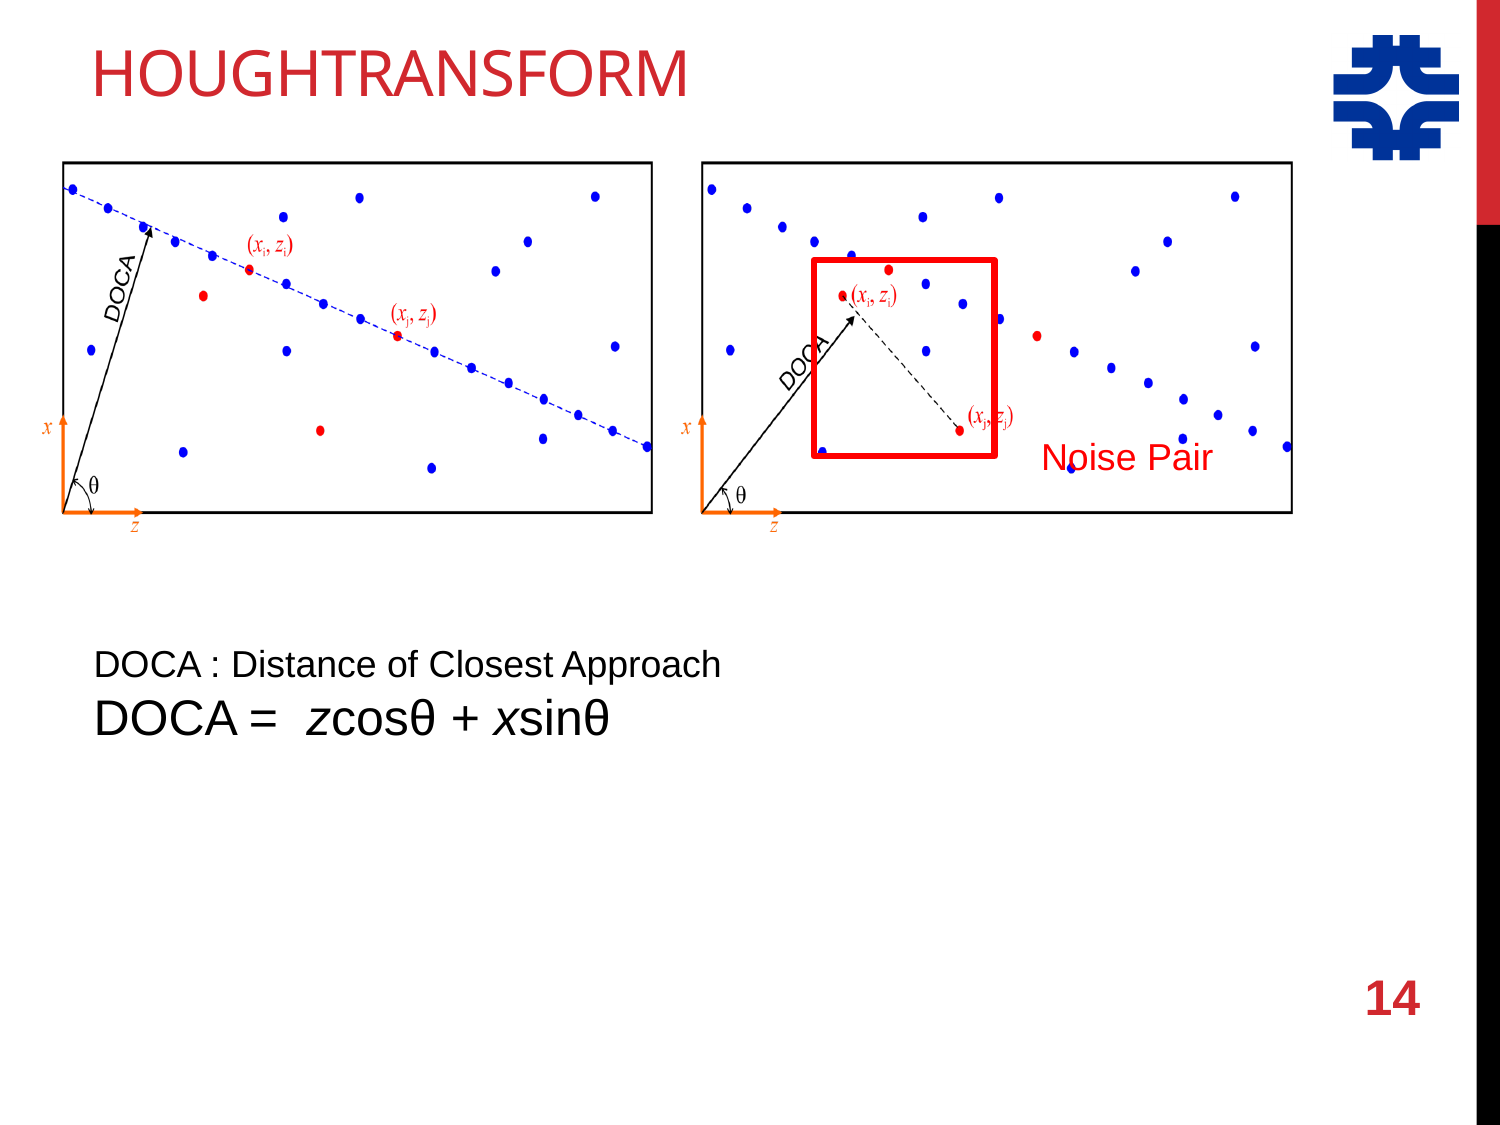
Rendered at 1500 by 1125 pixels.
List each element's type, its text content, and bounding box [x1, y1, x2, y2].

text_box DOCA : Distance of Closest Approach DOCA = zcosθ + xsinθ [78, 632, 738, 753]
slide_number 14 [1349, 965, 1500, 1026]
title HoughTransform [75, 25, 1025, 117]
picture [681, 160, 1293, 533]
picture [1330, 32, 1461, 162]
picture [41, 160, 653, 533]
